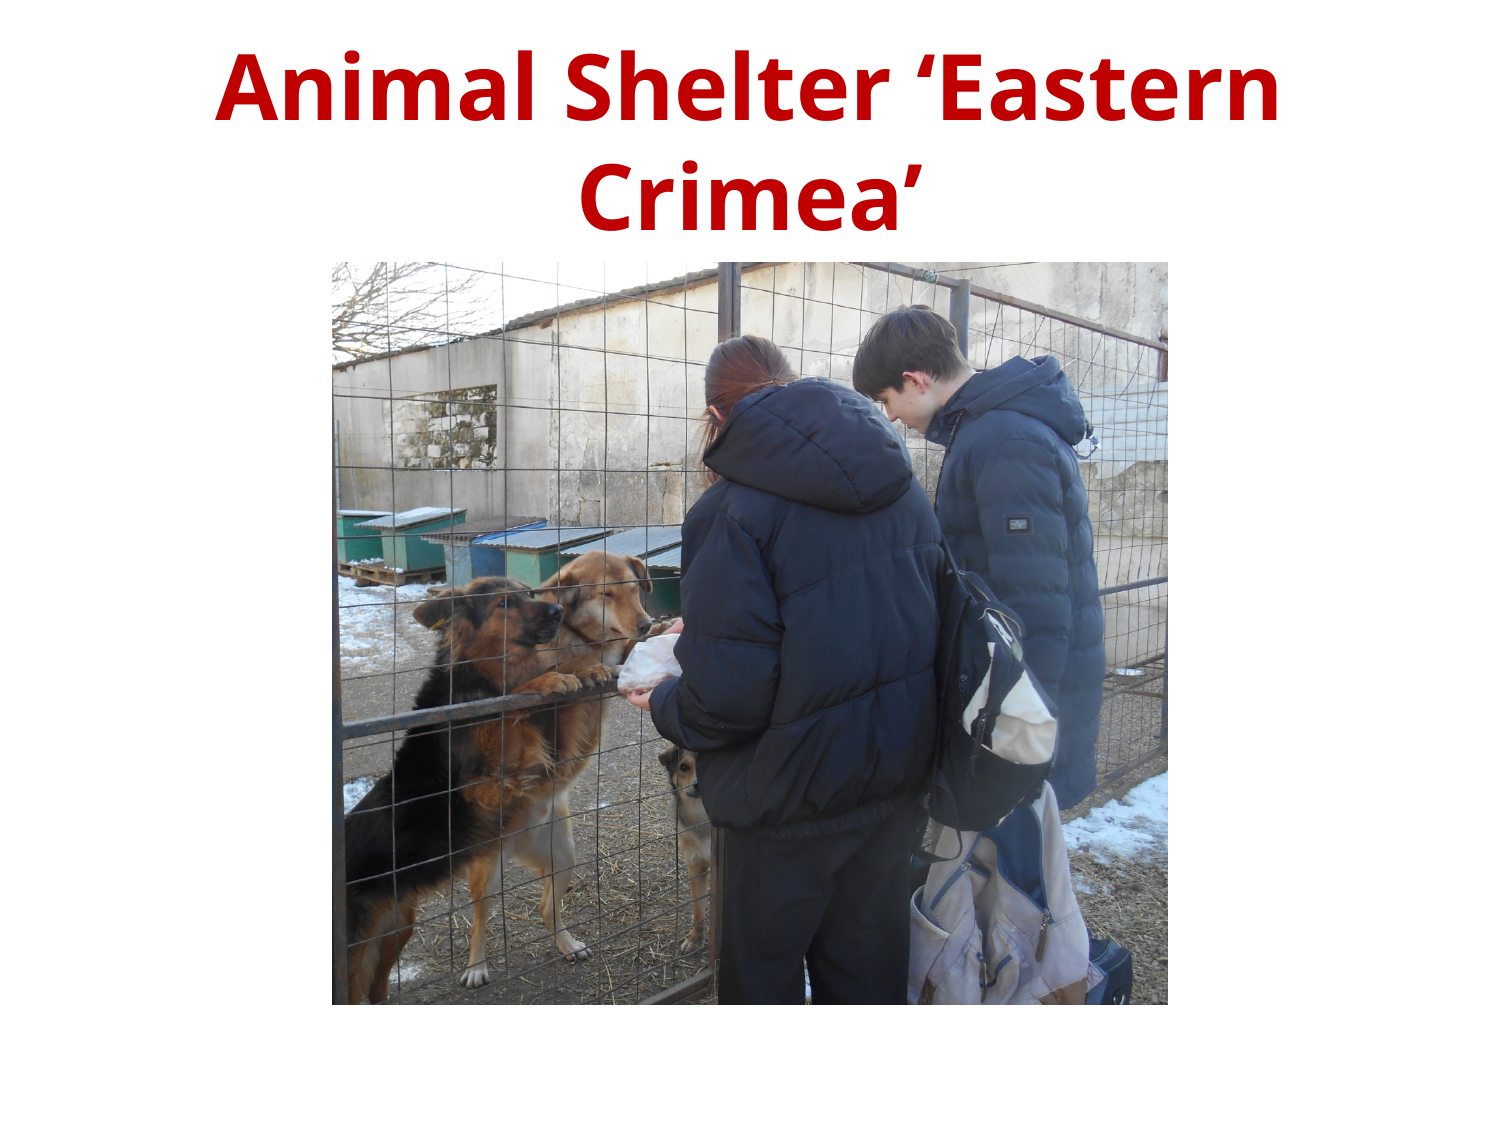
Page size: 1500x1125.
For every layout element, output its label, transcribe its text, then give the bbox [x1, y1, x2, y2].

title Animal Shelter ‘Eastern Crimea’ [75, 45, 1425, 233]
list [332, 262, 1168, 1006]
